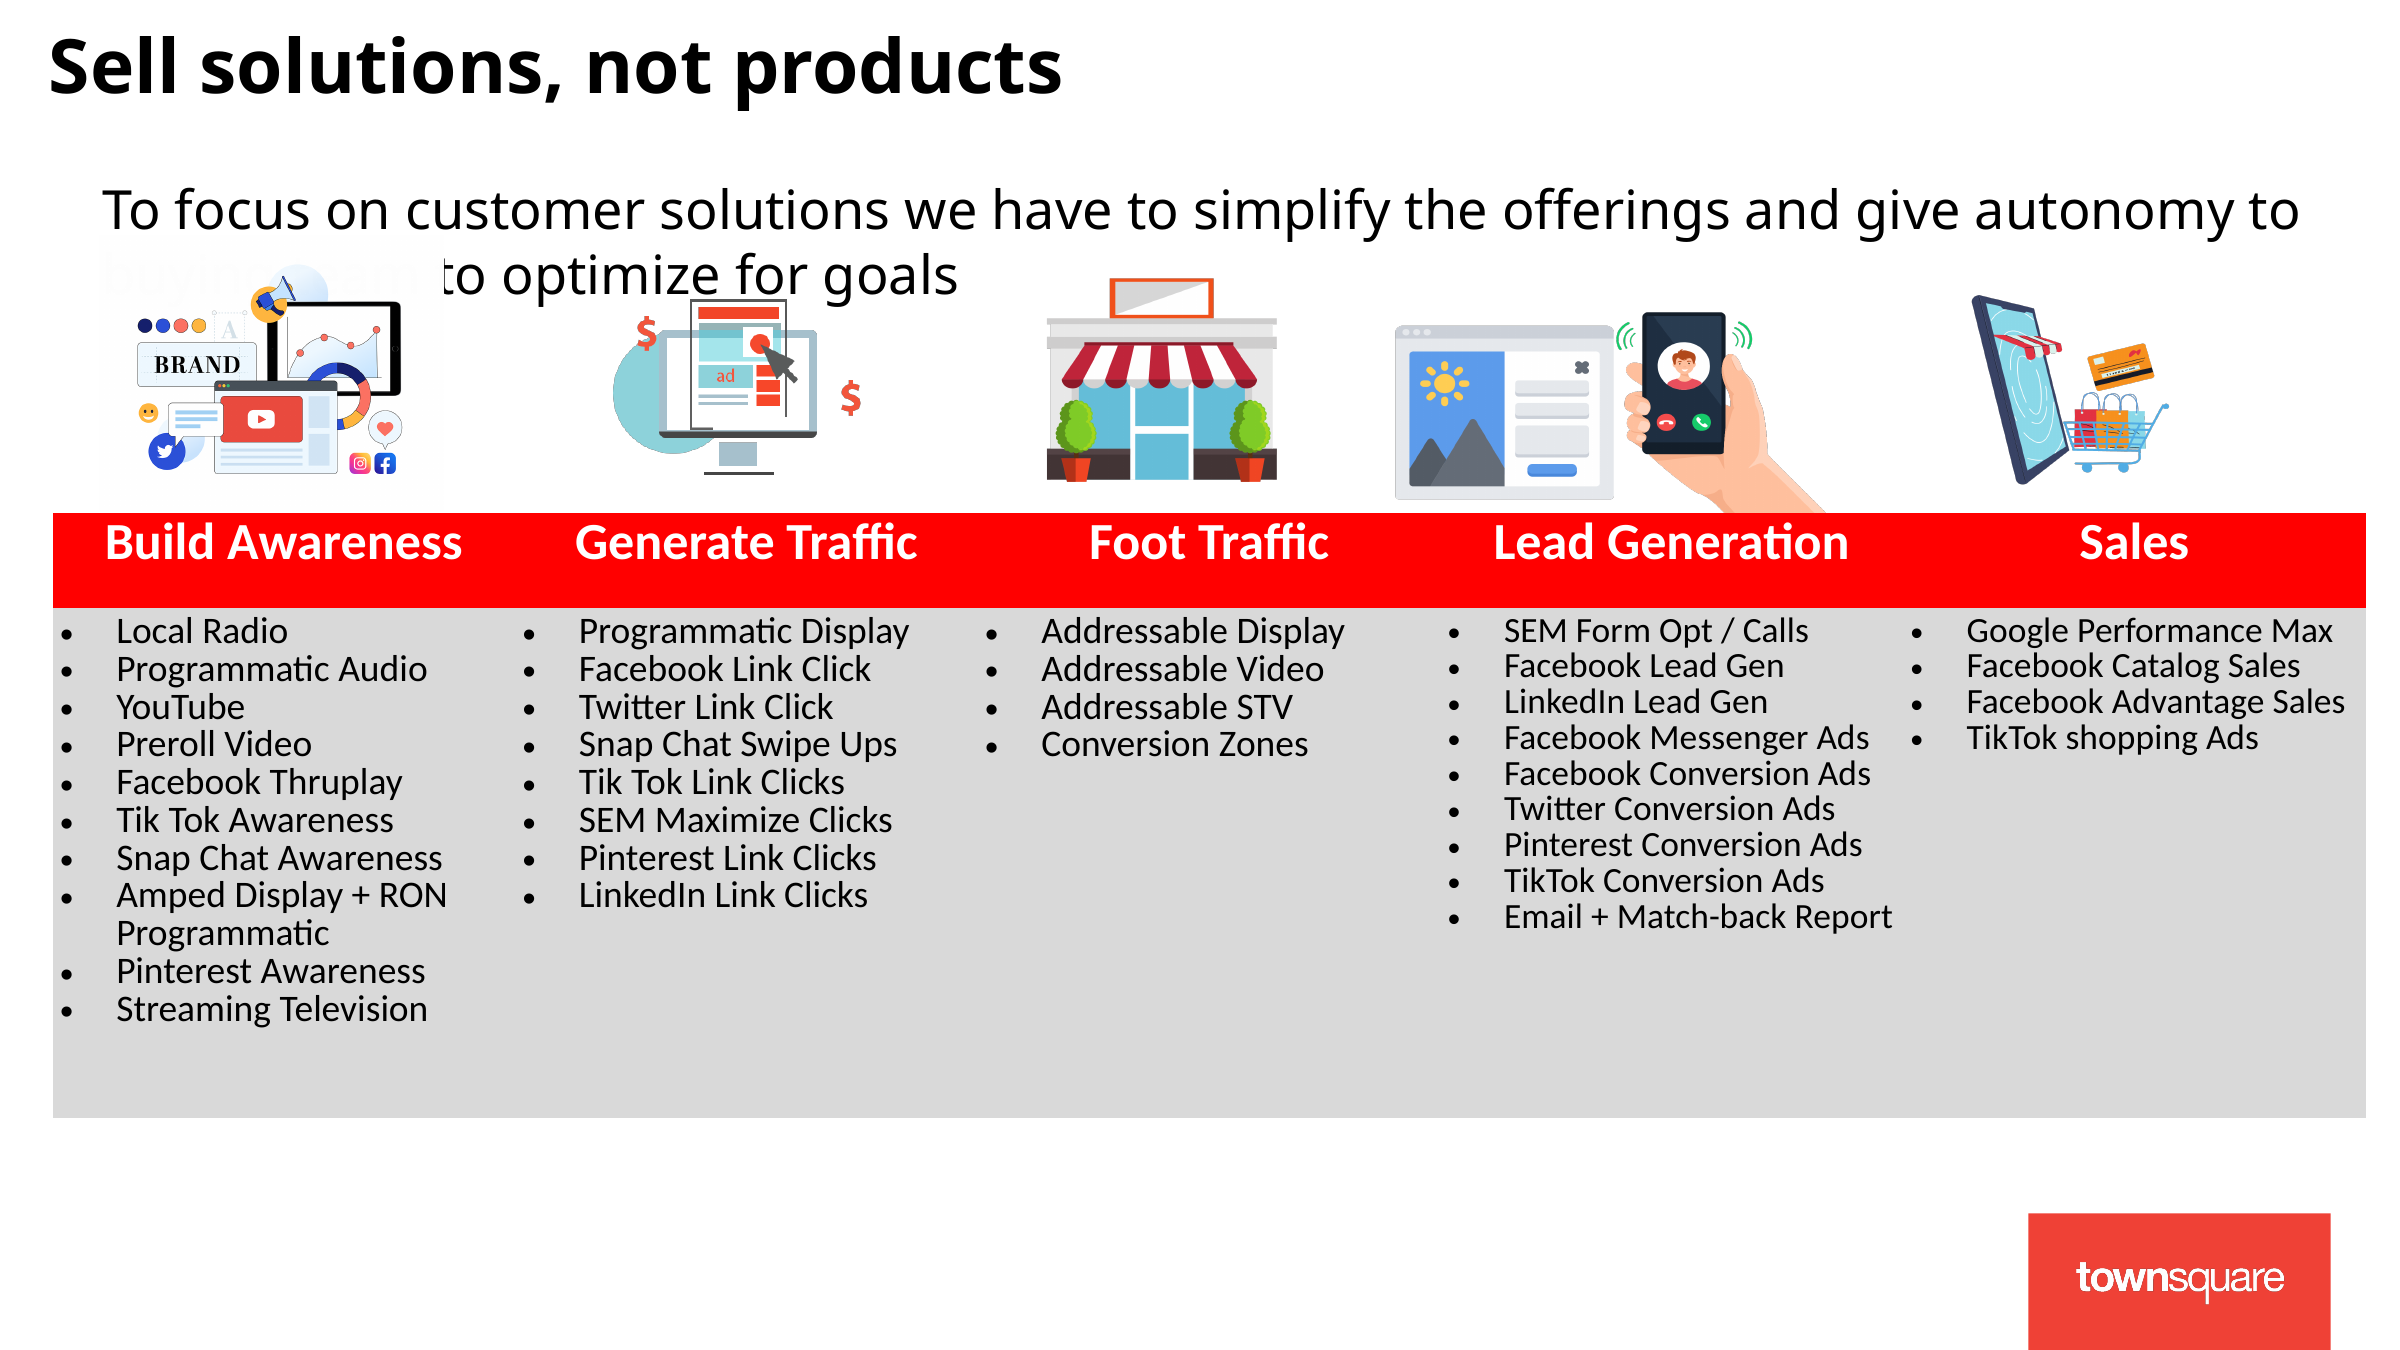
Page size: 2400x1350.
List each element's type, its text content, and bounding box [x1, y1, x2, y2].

picture [2069, 1255, 2290, 1311]
table_cell Addressable Display Addressable Video Addressable STV Conversion Zones [978, 608, 1440, 1118]
table_header Sales [1903, 513, 2366, 608]
table_header Lead Generation [1440, 513, 1903, 608]
table_header Generate Traffic [515, 513, 978, 608]
picture [538, 240, 932, 520]
table_cell SEM Form Opt / Calls Facebook Lead Gen LinkedIn Lead Gen Facebook Messenger Ads Facebook Conversion Ads Twitter Conversion Ads Pinterest Conversion Ads TikTok Conversion Ads Email + Match-back Report [1440, 608, 1903, 1118]
picture [1332, 255, 1894, 571]
table_header Build Awareness [53, 513, 515, 608]
picture [1906, 240, 2234, 540]
table_cell Local Radio Programmatic Audio YouTube Preroll Video Facebook Thruplay Tik Tok Awareness Snap Chat Awareness Amped Display + RON Programmatic Pinterest Awareness Streaming Television [53, 608, 515, 1118]
text_box To focus on customer solutions we have to simplify the offerings and give autonomy to buying team to optimize for goals [93, 168, 2312, 313]
picture [99, 235, 444, 511]
table_cell Programmatic Display Facebook Link Click Twitter Link Click Snap Chat Swipe Ups Tik Tok Link Clicks SEM Maximize Clicks Pinterest Link Clicks LinkedIn Link Clicks [515, 608, 978, 1118]
picture [976, 219, 1329, 541]
table_cell Google Performance Max Facebook Catalog Sales Facebook Advantage Sales TikTok shopping Ads [1903, 608, 2366, 1118]
table_header Foot Traffic [978, 513, 1440, 608]
list Sell solutions, not products [33, 10, 1246, 138]
